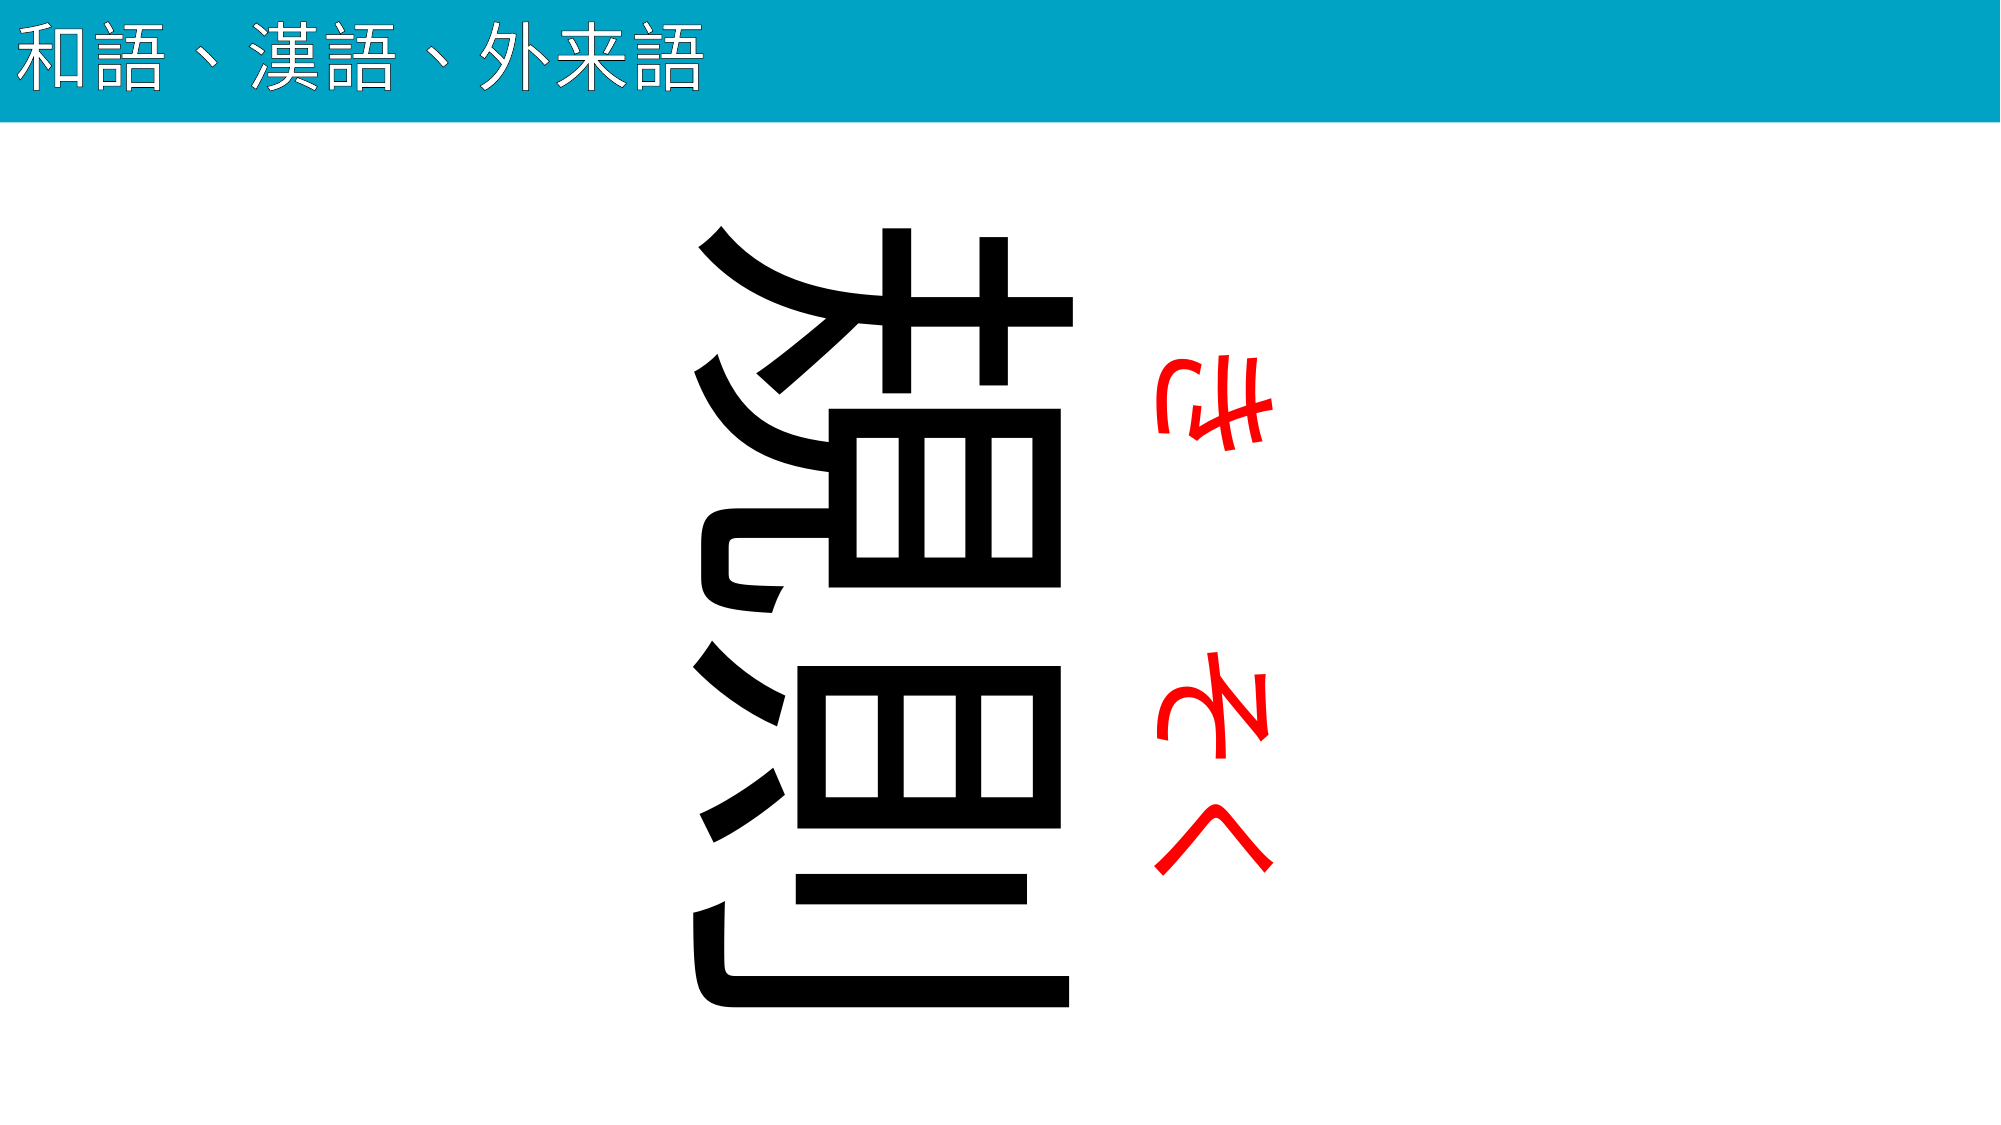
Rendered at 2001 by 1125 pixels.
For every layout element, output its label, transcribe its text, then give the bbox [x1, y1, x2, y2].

title 和語、漢語、外来語 [0, 0, 1712, 123]
text_box 規則 [616, 195, 1152, 1125]
text_box き そく [1111, 318, 1308, 959]
slide_number 30 [1712, 0, 2000, 123]
